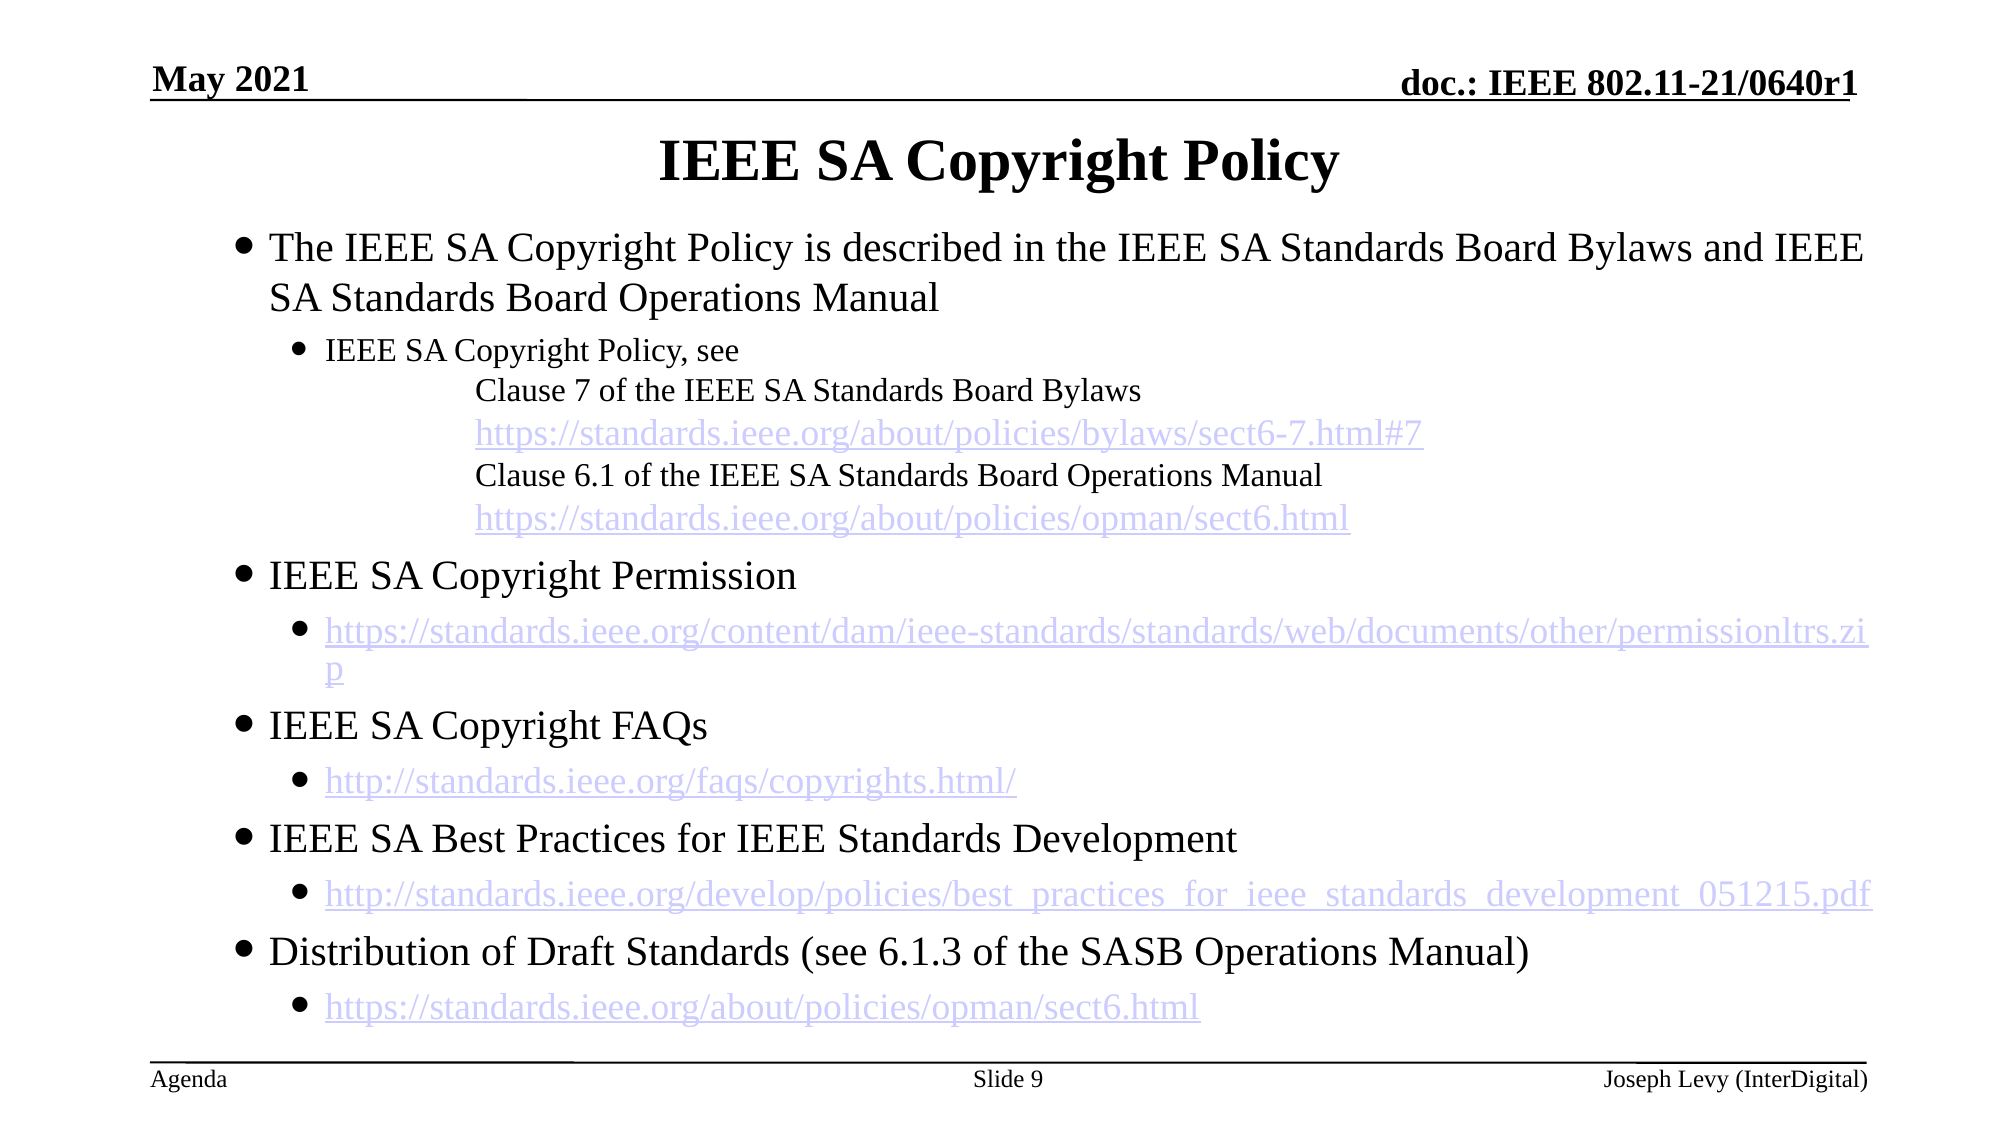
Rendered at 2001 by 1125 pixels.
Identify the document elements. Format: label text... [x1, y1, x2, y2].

title IEEE SA Copyright Policy [149, 112, 1850, 201]
list The IEEE SA Copyright Policy is described in the IEEE SA Standards Board Bylaws and IEEE SA Standards Board Operations Manual IEEE SA Copyright Policy, see Clause 7 of the IEEE SA Standards Board Bylaws https://standards.ieee.org/about/policies/bylaws/sect6-7.html#7 Clause 6.1 of the IEEE SA Standards Board Operations Manual https://standards.ieee.org/about/policies/opman/sect6.html IEEE SA Copyright Permission https://standards.ieee.org/content/dam/ieee-standards/standards/web/documents/other/permissionltrs.zip IEEE SA Copyright FAQs http://standards.ieee.org/faqs/copyrights.html/ IEEE SA Best Practices for IEEE Standards Development http://standards.ieee.org/develop/policies/best_practices_for_ieee_standards_development_051215.pdf Distribution of Draft Standards (see 6.1.3 of the SASB Operations Manual) https://standards.ieee.org/about/policies/opman/sect6.html [105, 212, 1895, 1063]
footer Joseph Levy (InterDigital) [1171, 1061, 1869, 1093]
slide_number Slide 9 [950, 1061, 1067, 1123]
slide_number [152, 54, 563, 100]
